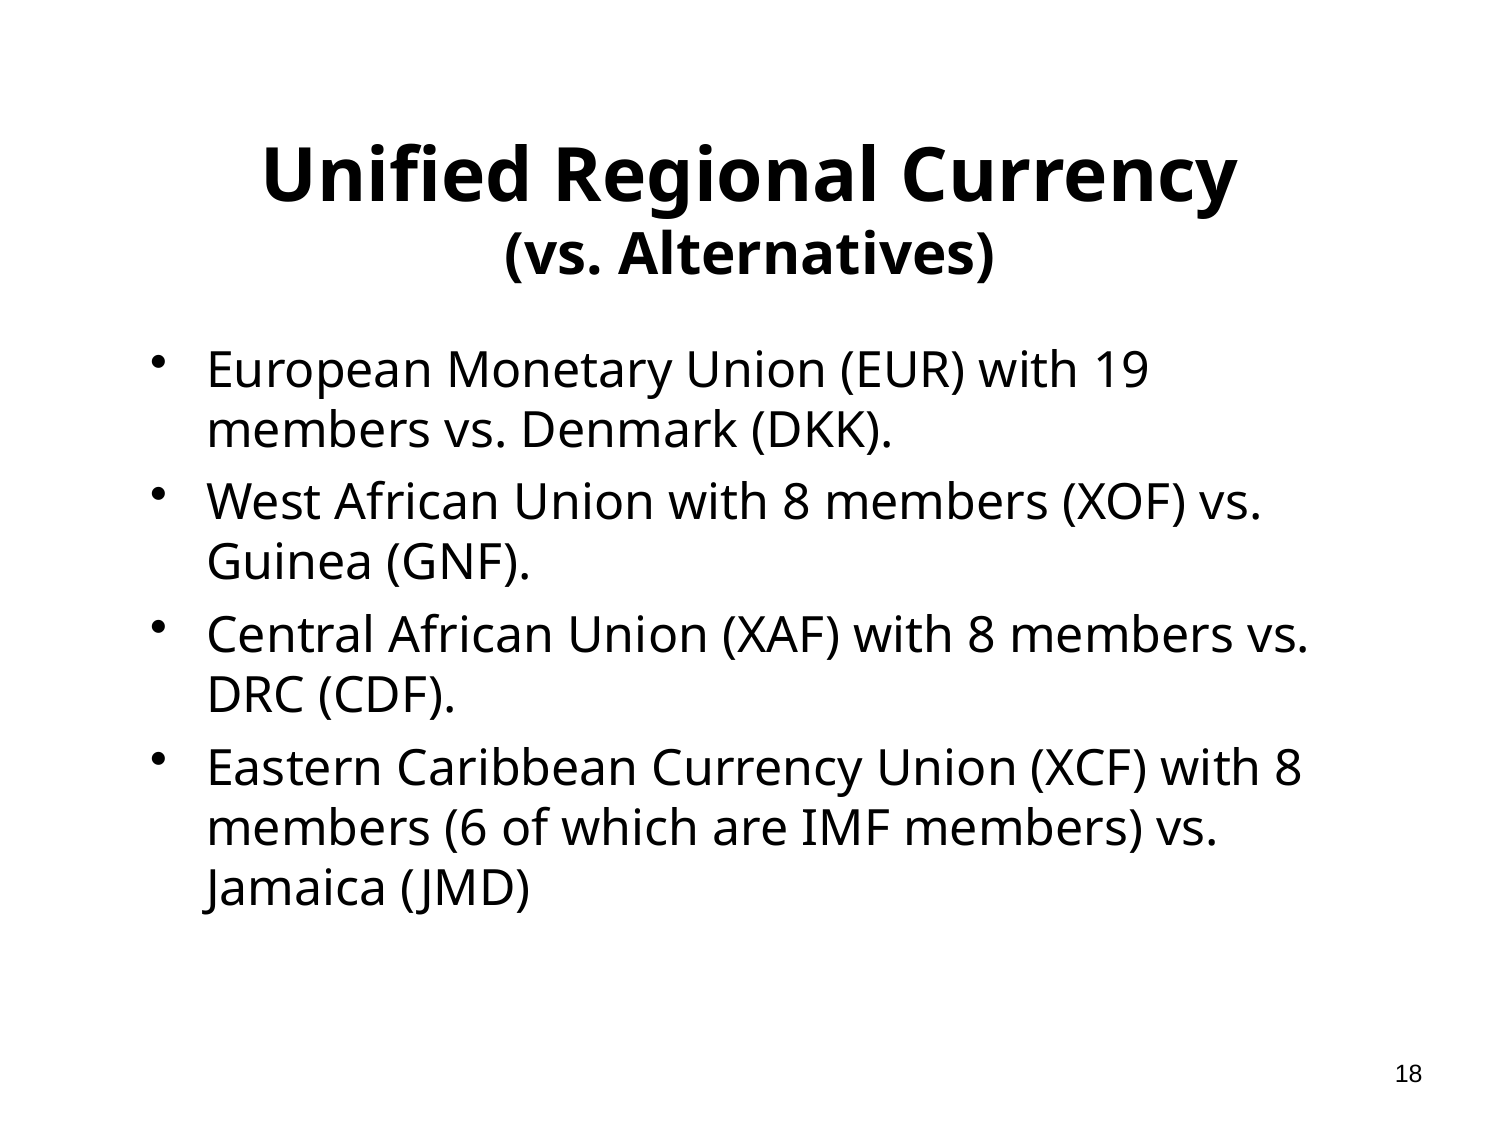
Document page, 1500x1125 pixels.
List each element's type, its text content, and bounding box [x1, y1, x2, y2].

list European Monetary Union (EUR) with 19 members vs. Denmark (DKK). West African Union with 8 members (XOF) vs. Guinea (GNF). Central African Union (XAF) with 8 members vs. DRC (CDF). Eastern Caribbean Currency Union (XCF) with 8 members (6 of which are IMF members) vs. Jamaica (JMD) [149, 337, 1351, 988]
title Unified Regional Currency (vs. Alternatives) [56, 99, 1444, 313]
